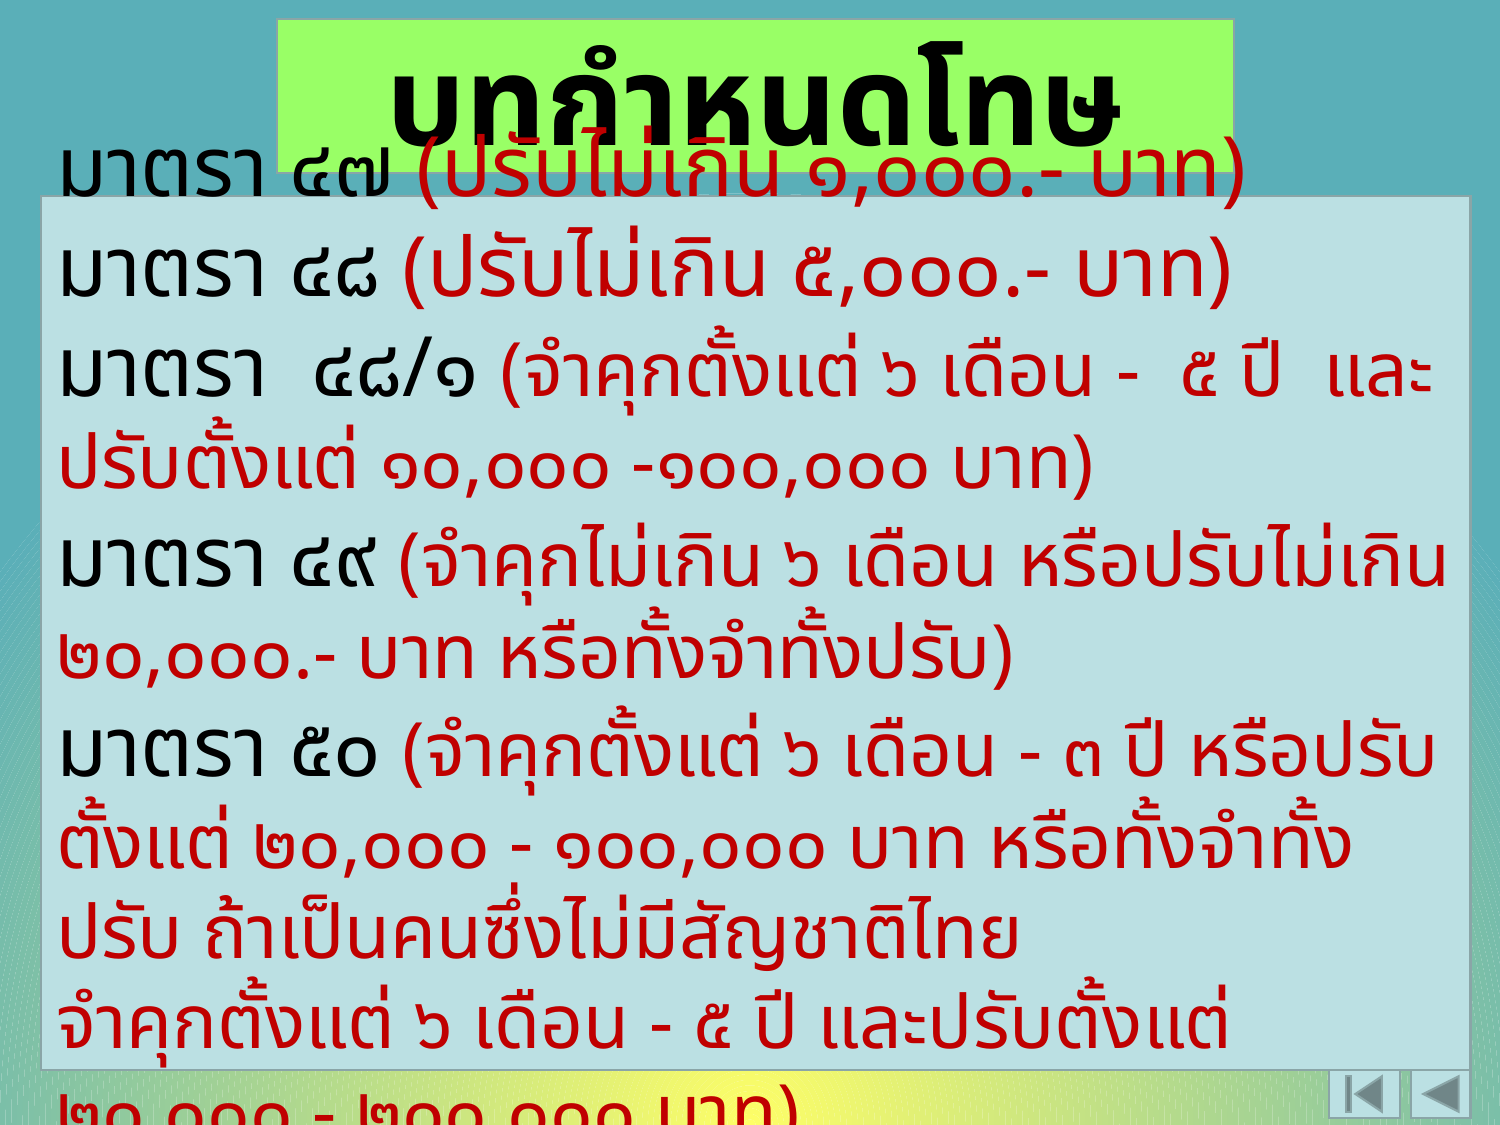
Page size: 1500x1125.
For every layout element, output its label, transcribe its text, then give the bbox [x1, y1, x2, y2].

text_box มาตรา ๔๗ (ปรับไม่เกิน ๑,๐๐๐.- บาท) มาตรา ๔๘ (ปรับไม่เกิน ๕,๐๐๐.- บาท) มาตรา ๔๘/๑ (จำคุกตั้งแต่ ๖ เดือน - ๕ ปี และปรับตั้งแต่ ๑๐,๐๐๐ -๑๐๐,๐๐๐ บาท) มาตรา ๔๙ (จำคุกไม่เกิน ๖ เดือน หรือปรับไม่เกิน ๒๐,๐๐๐.- บาท หรือทั้งจำทั้งปรับ) มาตรา ๕๐ (จำคุกตั้งแต่ ๖ เดือน - ๓ ปี หรือปรับตั้งแต่ ๒๐,๐๐๐ - ๑๐๐,๐๐๐ บาท หรือทั้งจำทั้งปรับ ถ้าเป็นคนซึ่งไม่มีสัญชาติไทย จำคุกตั้งแต่ ๖ เดือน - ๕ ปี และปรับตั้งแต่ ๒๐,๐๐๐ - ๒๐๐,๐๐๐ บาท) [40, 195, 1472, 1071]
text_box บทกำหนดโทษ [276, 18, 1235, 174]
text_box [1410, 1071, 1472, 1119]
text_box [1328, 1069, 1401, 1119]
